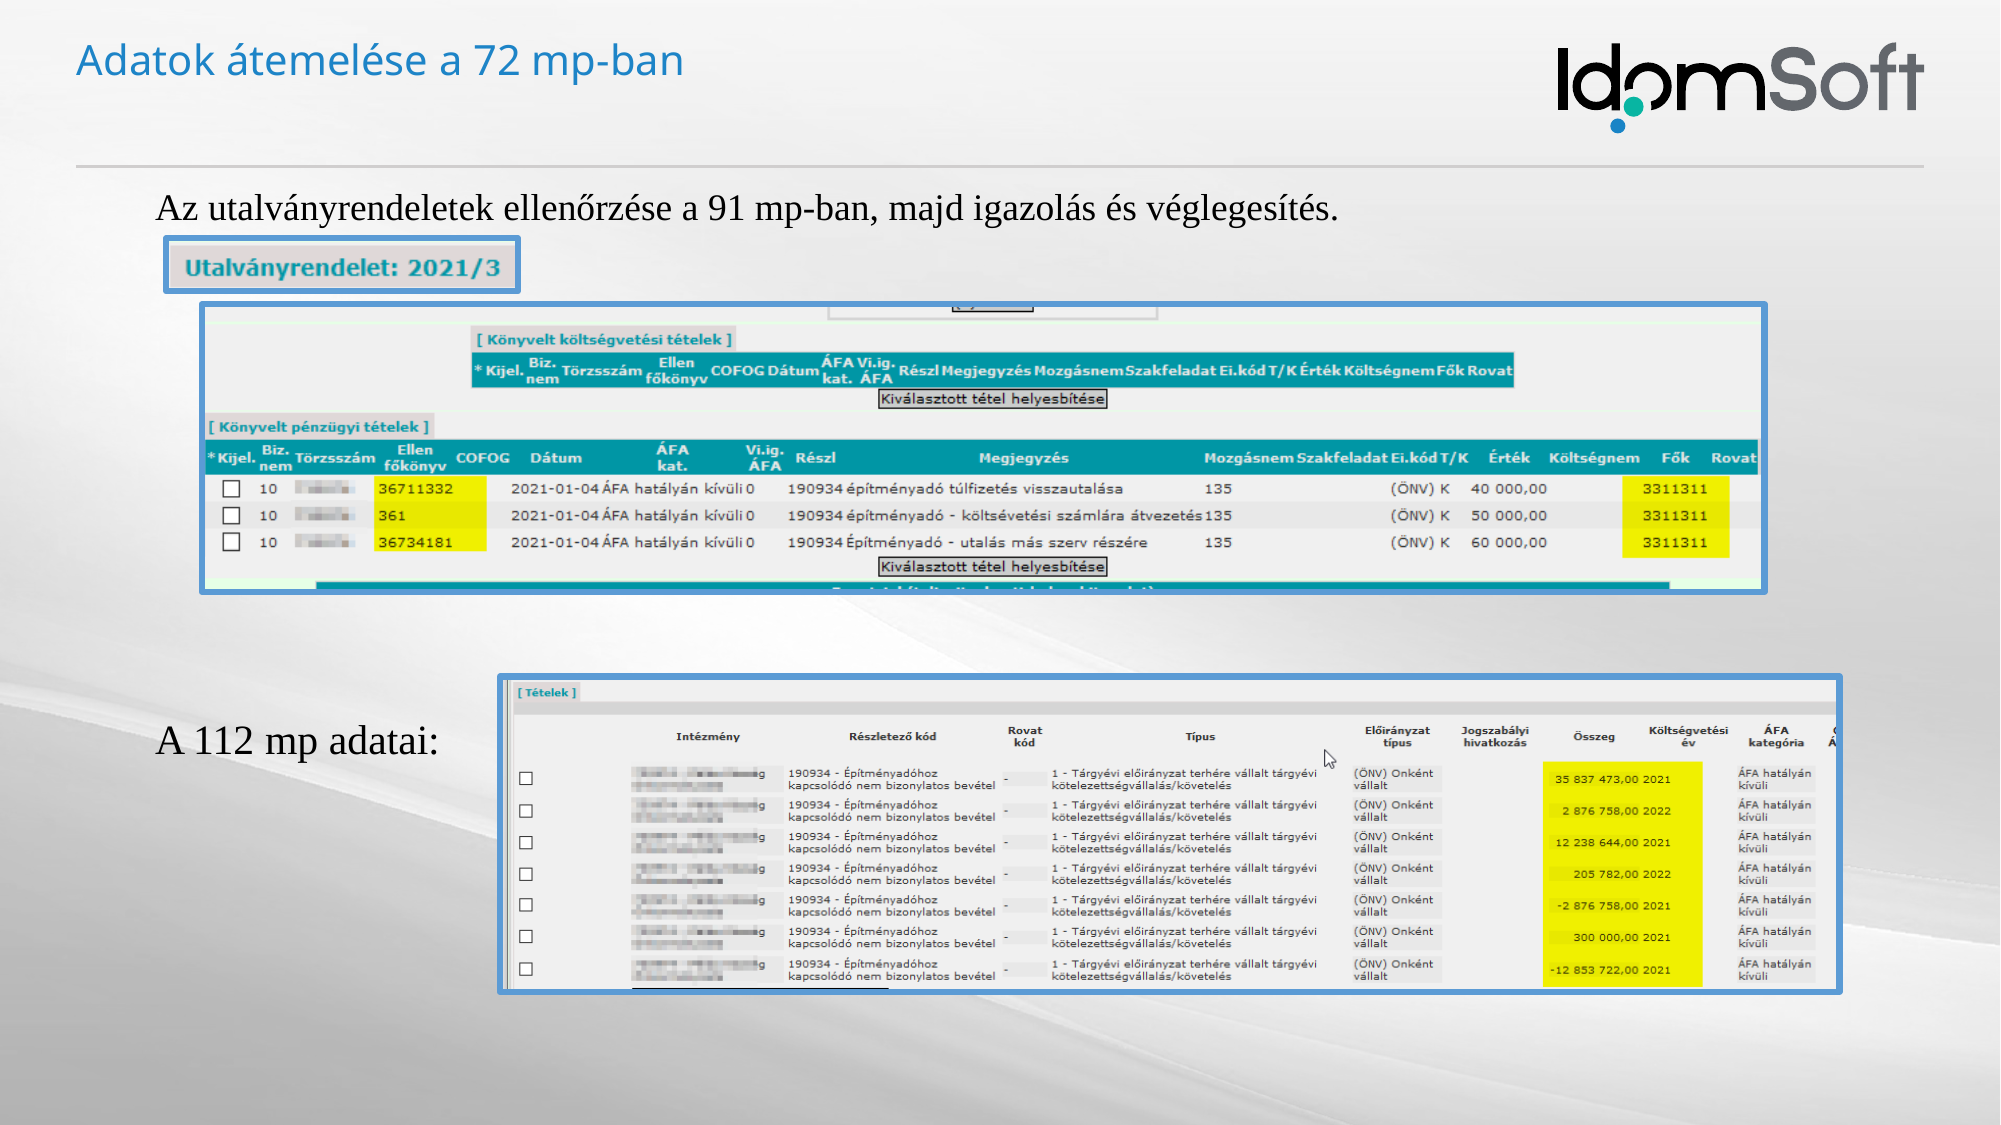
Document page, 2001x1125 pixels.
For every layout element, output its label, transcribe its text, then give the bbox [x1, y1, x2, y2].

picture [1557, 42, 1925, 134]
title Adatok átemelése a 72 mp-ban [0, 0, 2000, 167]
picture [0, 0, 2001, 1125]
text_box Az utalványrendeletek ellenőrzése a 91 mp-ban, majd igazolás és véglegesítés. A 112 mp adatai: [140, 175, 1925, 985]
